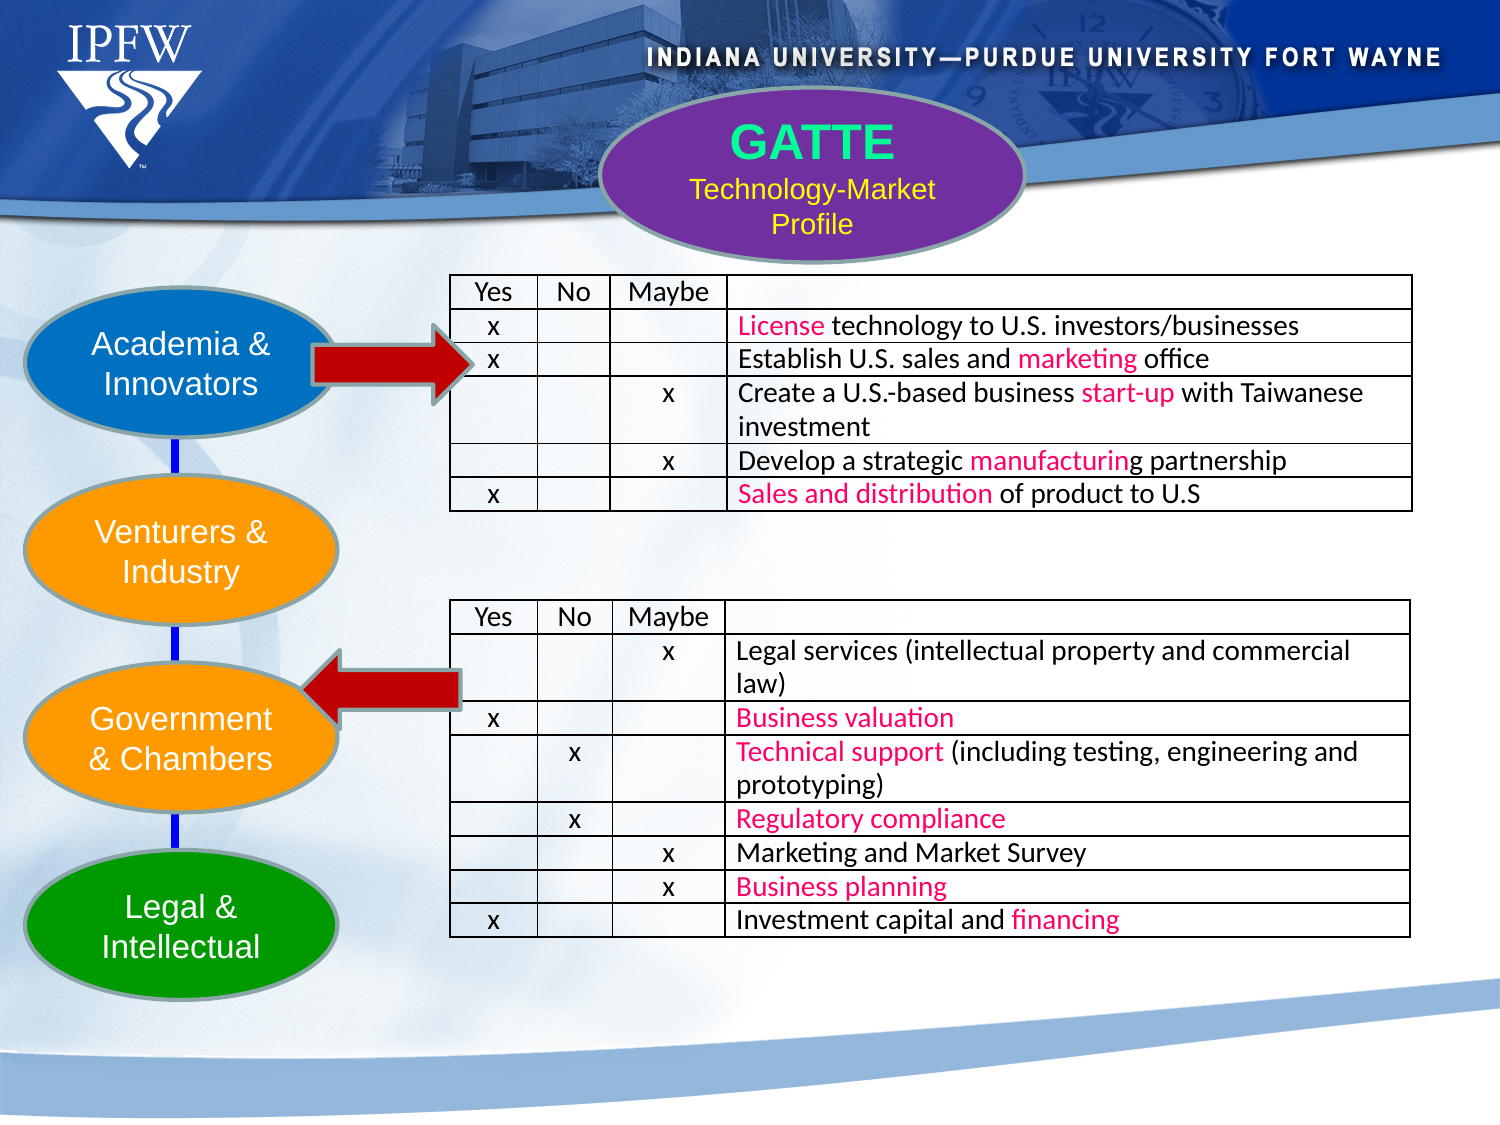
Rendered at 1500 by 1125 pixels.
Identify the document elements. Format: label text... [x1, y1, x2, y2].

table_header Yes [451, 276, 537, 308]
table_cell [451, 736, 537, 801]
table_cell Investment capital and financing [726, 904, 1409, 936]
table_cell x [613, 837, 724, 869]
table_cell [613, 736, 724, 801]
text_box Venturers & Industry [22, 473, 170, 627]
table_cell x [613, 871, 724, 902]
table_cell [451, 803, 537, 835]
table_cell [451, 635, 537, 700]
text_box Government & Chambers [179, 660, 340, 815]
table_cell [538, 444, 609, 476]
table_cell [538, 837, 612, 869]
table_cell [538, 871, 612, 902]
table_cell [538, 478, 609, 510]
table_cell [538, 377, 609, 443]
table_cell x [451, 904, 537, 936]
table_cell Establish U.S. sales and marketing office [728, 343, 1411, 375]
table_cell [451, 377, 537, 443]
table_cell x [451, 310, 537, 342]
table_cell [451, 444, 537, 476]
text_box Academia & Innovators [22, 285, 334, 440]
table_cell x [613, 635, 724, 700]
table_header No [538, 601, 612, 633]
table_cell Create a U.S.-based business start-up with Taiwanese investment [728, 377, 1411, 443]
table_cell Technical support (including testing, engineering and prototyping) [726, 736, 1409, 801]
table_cell License technology to U.S. investors/businesses [728, 310, 1411, 342]
text_box Government & Chambers [22, 660, 170, 815]
table_cell [611, 478, 726, 510]
table_cell [538, 635, 612, 700]
text_box GATTE Technology-Market Profile [597, 85, 1028, 265]
table_cell Regulatory compliance [726, 803, 1409, 835]
table_header Yes [451, 601, 537, 633]
table_cell Legal services (intellectual property and commercial law) [726, 635, 1409, 700]
table_header Maybe [611, 276, 726, 308]
table_cell x [538, 736, 612, 801]
table_cell Business planning [726, 871, 1409, 902]
table_cell [613, 702, 724, 734]
table_cell [538, 904, 612, 936]
table_cell Marketing and Market Survey [726, 837, 1409, 869]
text_box [297, 648, 463, 732]
table_header Maybe [613, 601, 724, 633]
text_box Venturers & Industry [179, 472, 340, 628]
table_cell [613, 904, 724, 936]
table_cell Sales and distribution of product to U.S [728, 478, 1411, 510]
table_cell x [451, 702, 537, 734]
table_cell x [611, 377, 726, 443]
table_cell [611, 310, 726, 342]
table_cell [538, 343, 609, 375]
table_header [726, 601, 1409, 633]
table_cell [613, 803, 724, 835]
table_cell x [538, 803, 612, 835]
table_cell x [456, 343, 537, 375]
text_box Legal & Intellectual [22, 847, 340, 1003]
table_header No [538, 276, 609, 308]
table_cell [451, 871, 537, 902]
table_cell [611, 343, 726, 375]
table_cell [538, 310, 609, 342]
table_cell x [451, 478, 537, 510]
text_box [310, 322, 476, 407]
table_cell [538, 702, 612, 734]
table_cell x [611, 444, 726, 476]
table_cell Business valuation [726, 702, 1409, 734]
table_cell Develop a strategic manufacturing partnership [728, 444, 1411, 476]
table_header [728, 276, 1411, 308]
table_cell [451, 837, 537, 869]
picture [0, 0, 1500, 1125]
